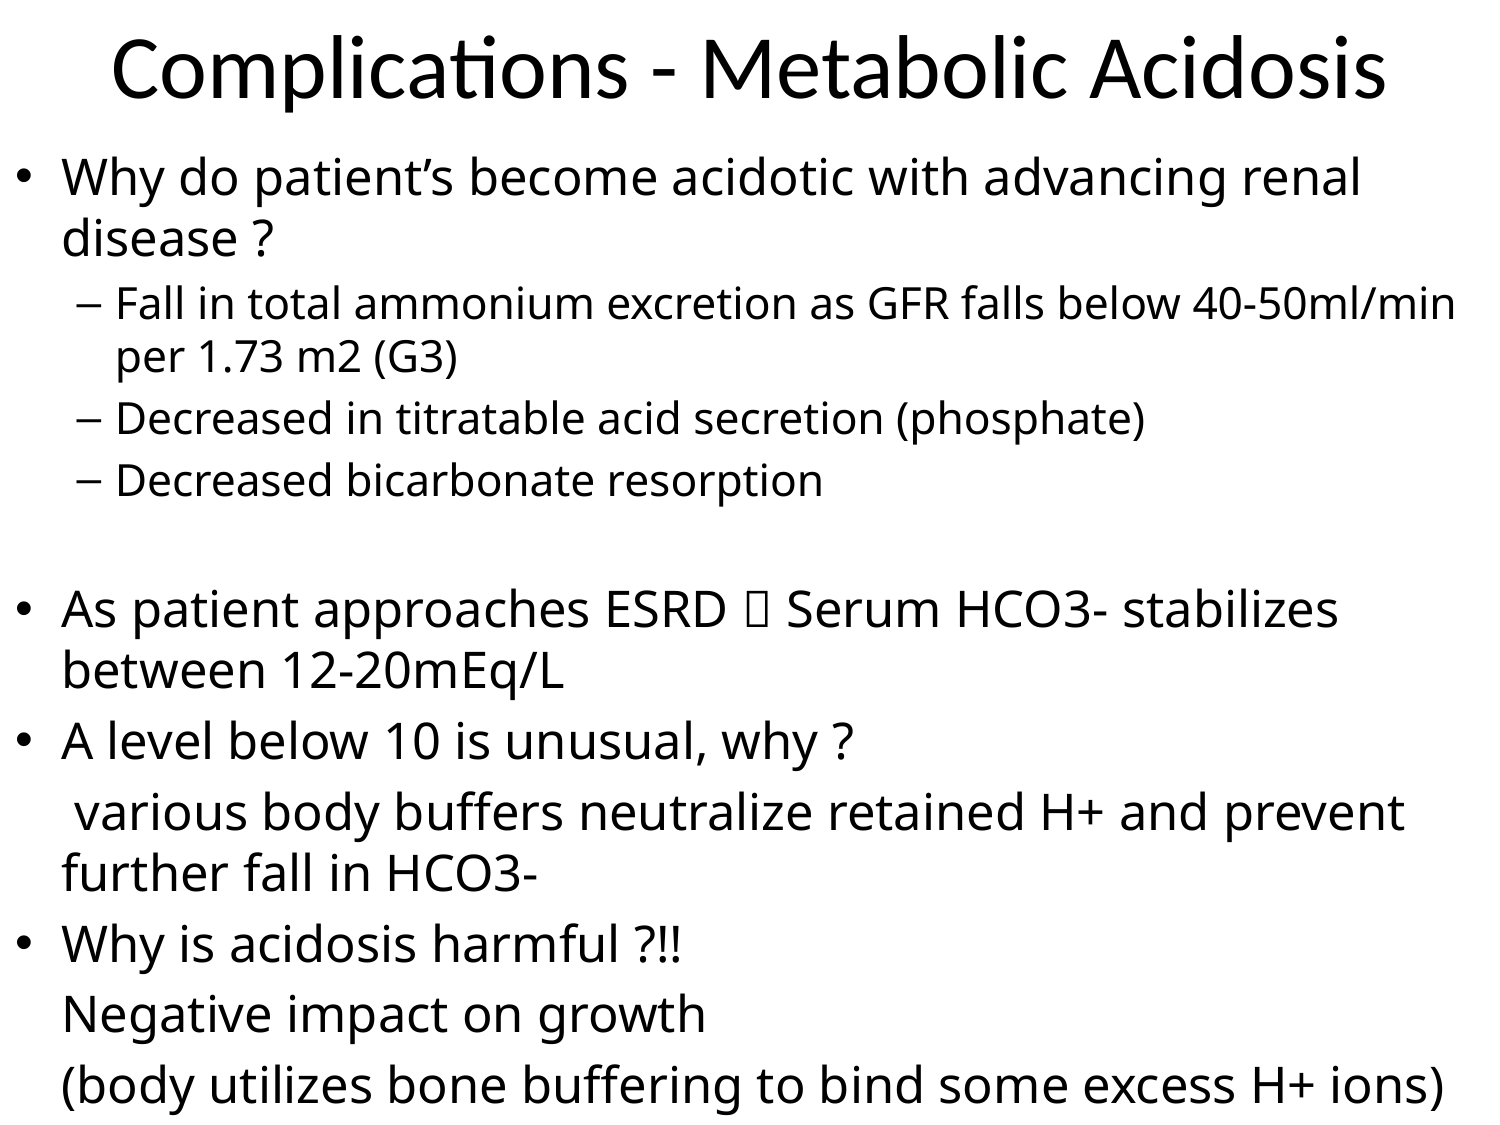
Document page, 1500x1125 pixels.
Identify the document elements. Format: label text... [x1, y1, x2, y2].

list Why do patient’s become acidotic with advancing renal disease ? Fall in total ammonium excretion as GFR falls below 40-50ml/min per 1.73 m2 (G3) Decreased in titratable acid secretion (phosphate) Decreased bicarbonate resorption As patient approaches ESRD  Serum HCO3- stabilizes between 12-20mEq/L A level below 10 is unusual, why ? various body buffers neutralize retained H+ and prevent further fall in HCO3- Why is acidosis harmful ?!! Negative impact on growth (body utilizes bone buffering to bind some excess H+ ions) [0, 137, 1500, 1125]
title Complications - Metabolic Acidosis [0, 0, 1500, 125]
